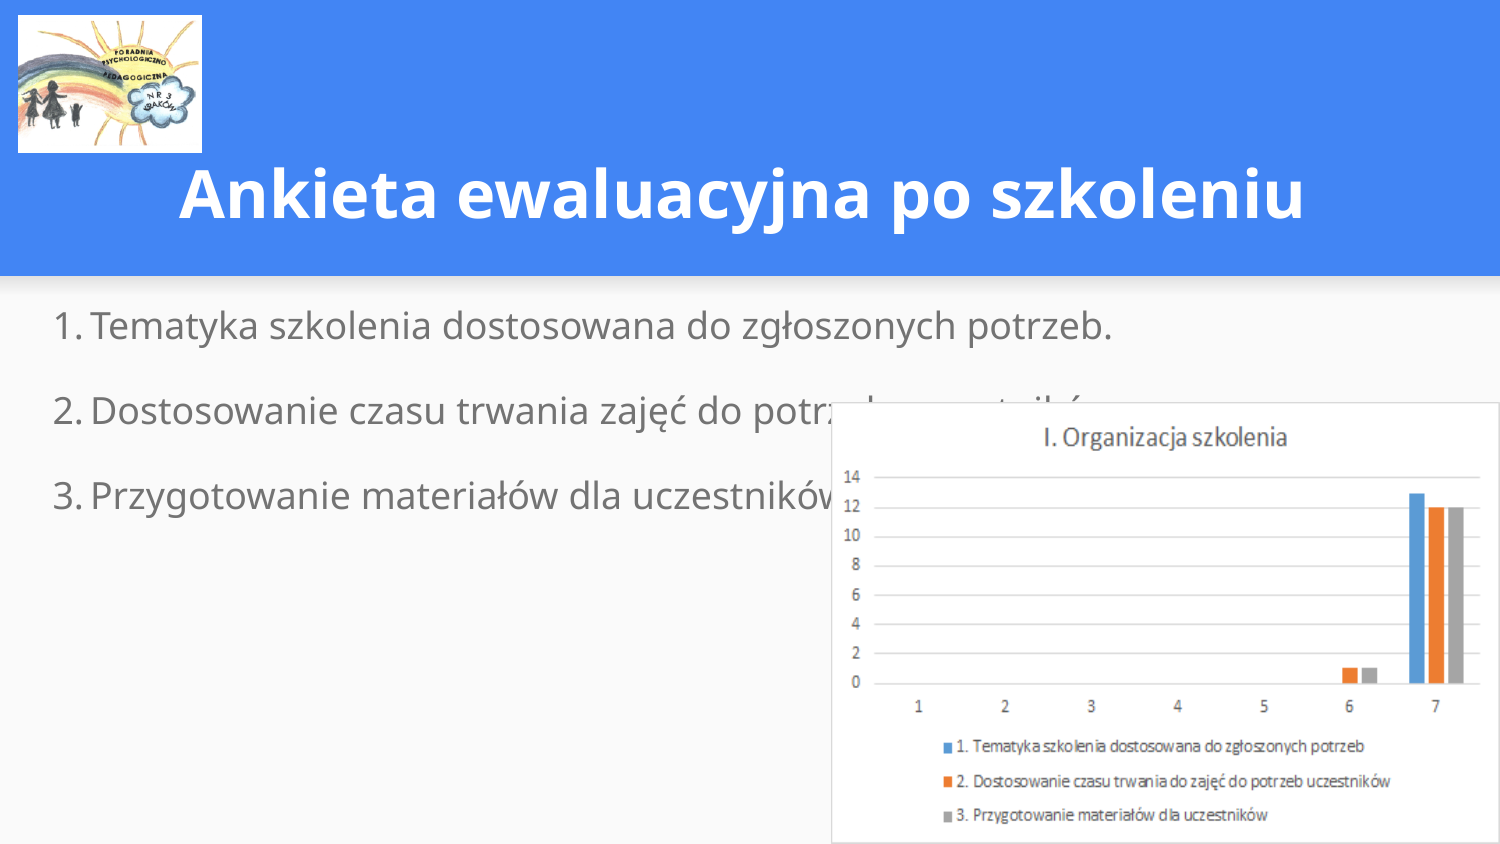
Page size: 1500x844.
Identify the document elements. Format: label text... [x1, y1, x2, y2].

title Ankieta ewaluacyjna po szkoleniu [77, 121, 1427, 248]
picture [831, 401, 1500, 844]
picture [17, 15, 203, 154]
list Tematyka szkolenia dostosowana do zgłoszonych potrzeb. Dostosowanie czasu trwania zajęć do potrzeb uczestników. Przygotowanie materiałów dla uczestników. [0, 279, 1398, 456]
